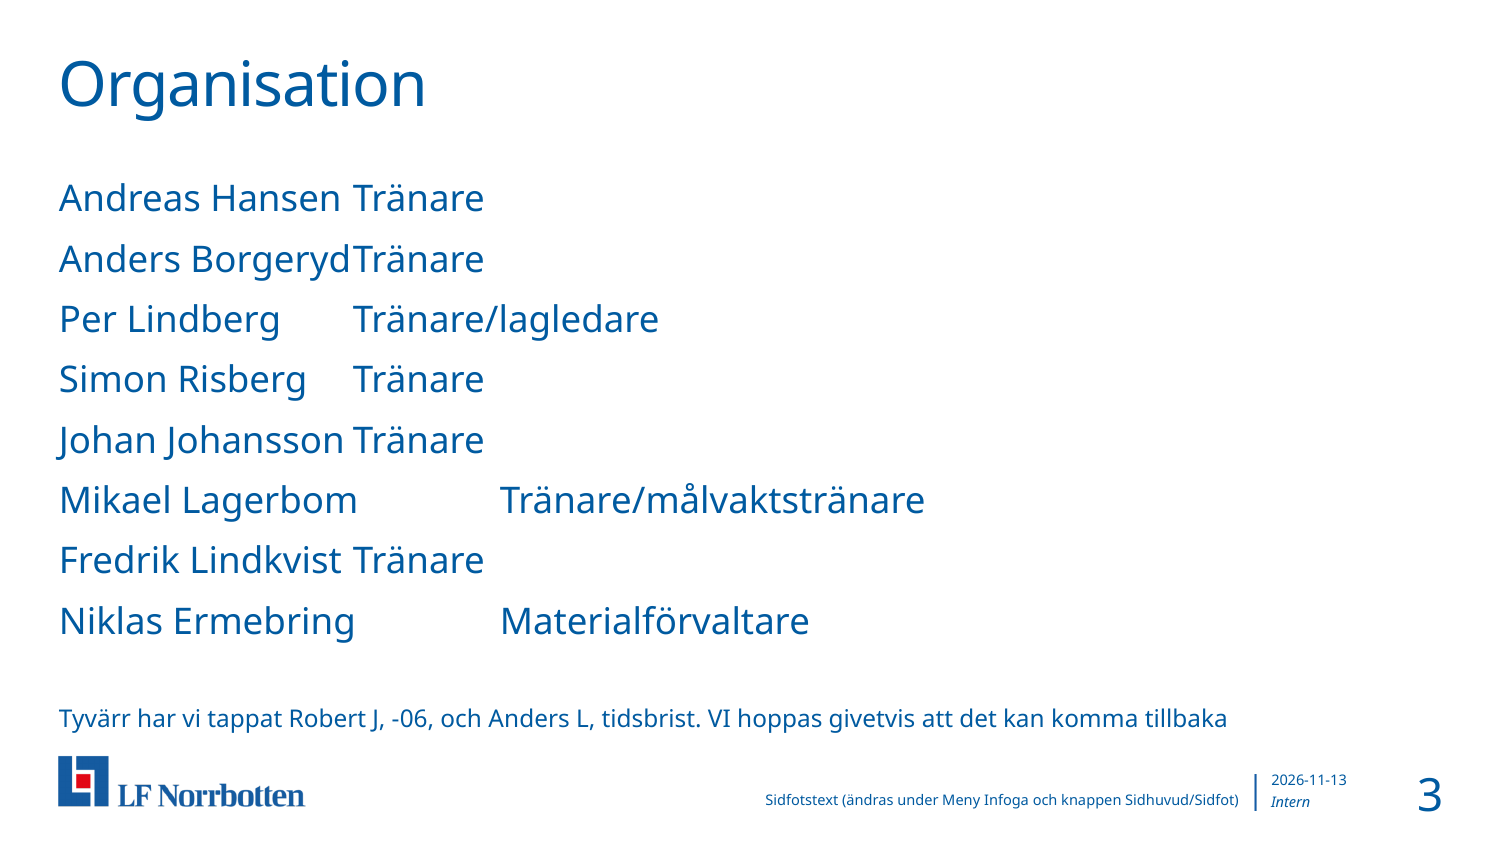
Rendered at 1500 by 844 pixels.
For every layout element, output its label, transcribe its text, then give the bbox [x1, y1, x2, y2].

list Andreas Hansen Tränare Anders Borgeryd Tränare Per Lindberg Tränare/lagledare Simon Risberg Tränare Johan Johansson Tränare Mikael Lagerbom Tränare/målvaktstränare Fredrik Lindkvist Tränare Niklas Ermebring Materialförvaltare Tyvärr har vi tappat Robert J, -06, och Anders L, tidsbrist. VI hoppas givetvis att det kan komma tillbaka [58, 174, 1442, 734]
title Organisation [58, 58, 1442, 152]
slide_number 3 [1347, 765, 1444, 813]
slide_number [1271, 770, 1347, 795]
footer Sidfotstext (ändras under Meny Infoga och knappen Sidhuvud/Sidfot) [527, 774, 1257, 811]
picture [54, 752, 421, 836]
